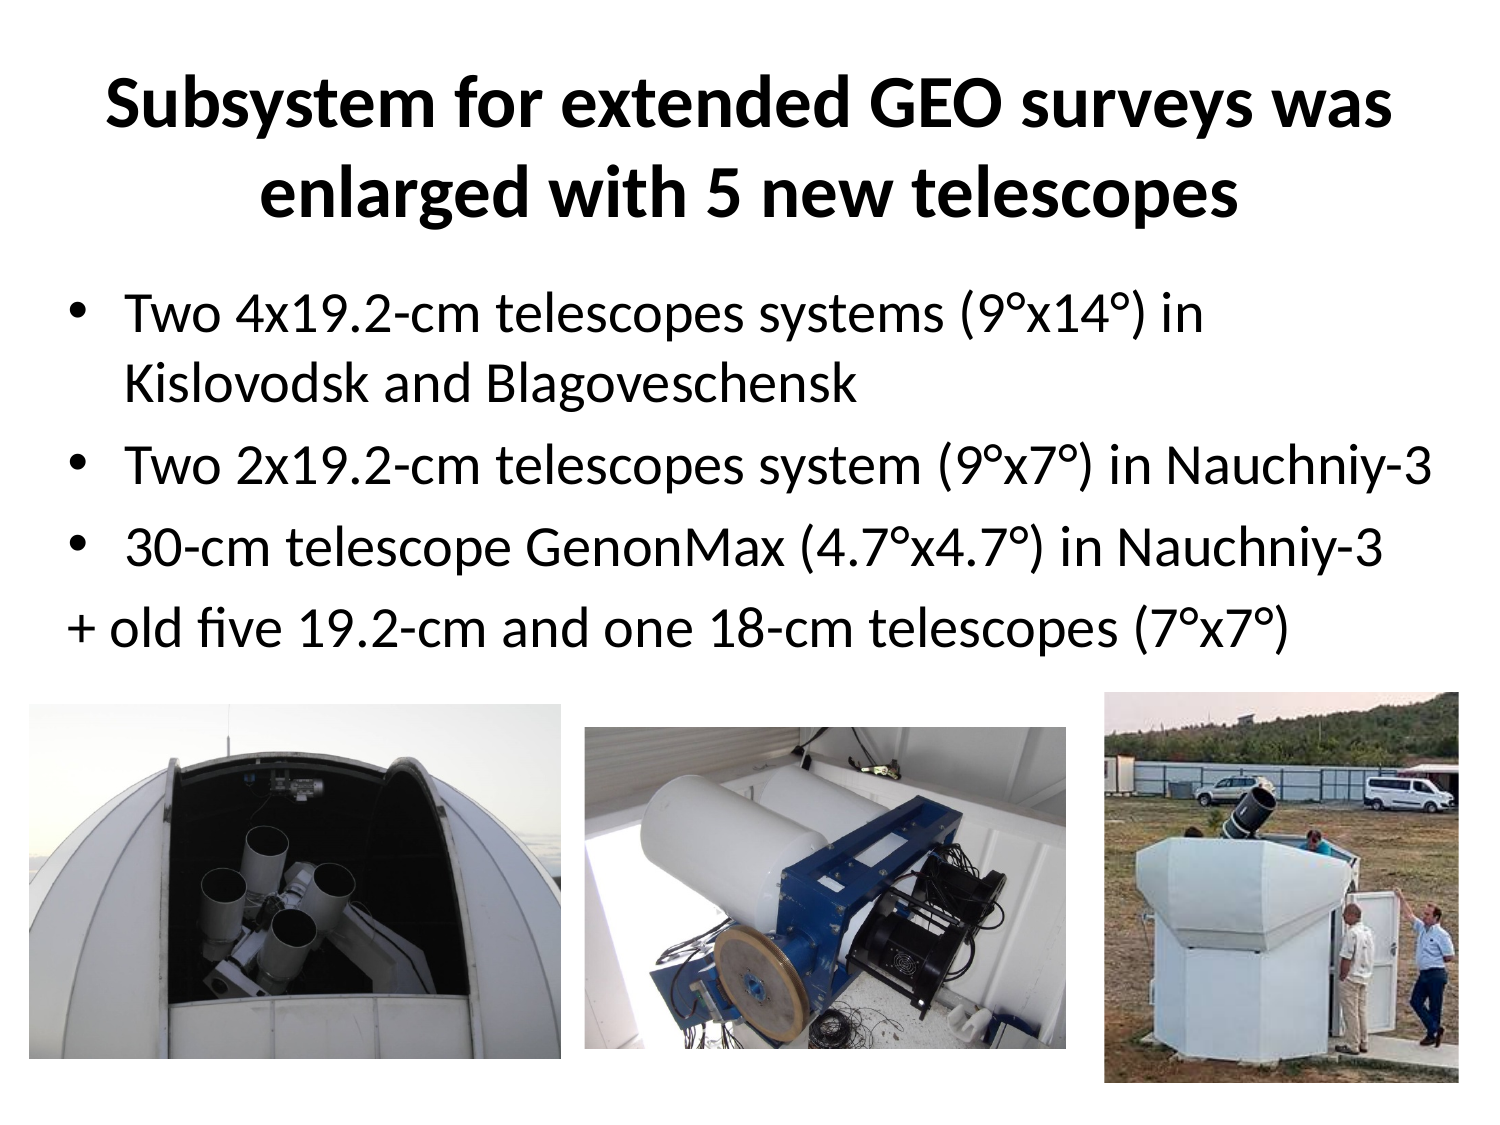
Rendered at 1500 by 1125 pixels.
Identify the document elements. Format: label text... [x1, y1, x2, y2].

picture [584, 727, 1067, 1049]
text_box Two 4x19.2-cm telescopes systems (9°х14°) in Kislovodsk and Blagoveschensk Two 2x19.2-cm telescopes system (9°х7°) in Nauchniy-3 30-cm telescope GenonMax (4.7°x4.7°) in Nauchniy-3 + old five 19.2-cm and one 18-cm telescopes (7°х7°) [53, 267, 1474, 657]
picture [29, 703, 562, 1059]
text_box Subsystem for extended GEO surveys was enlarged with 5 new telescopes [74, 45, 1425, 233]
picture [1104, 692, 1459, 1083]
